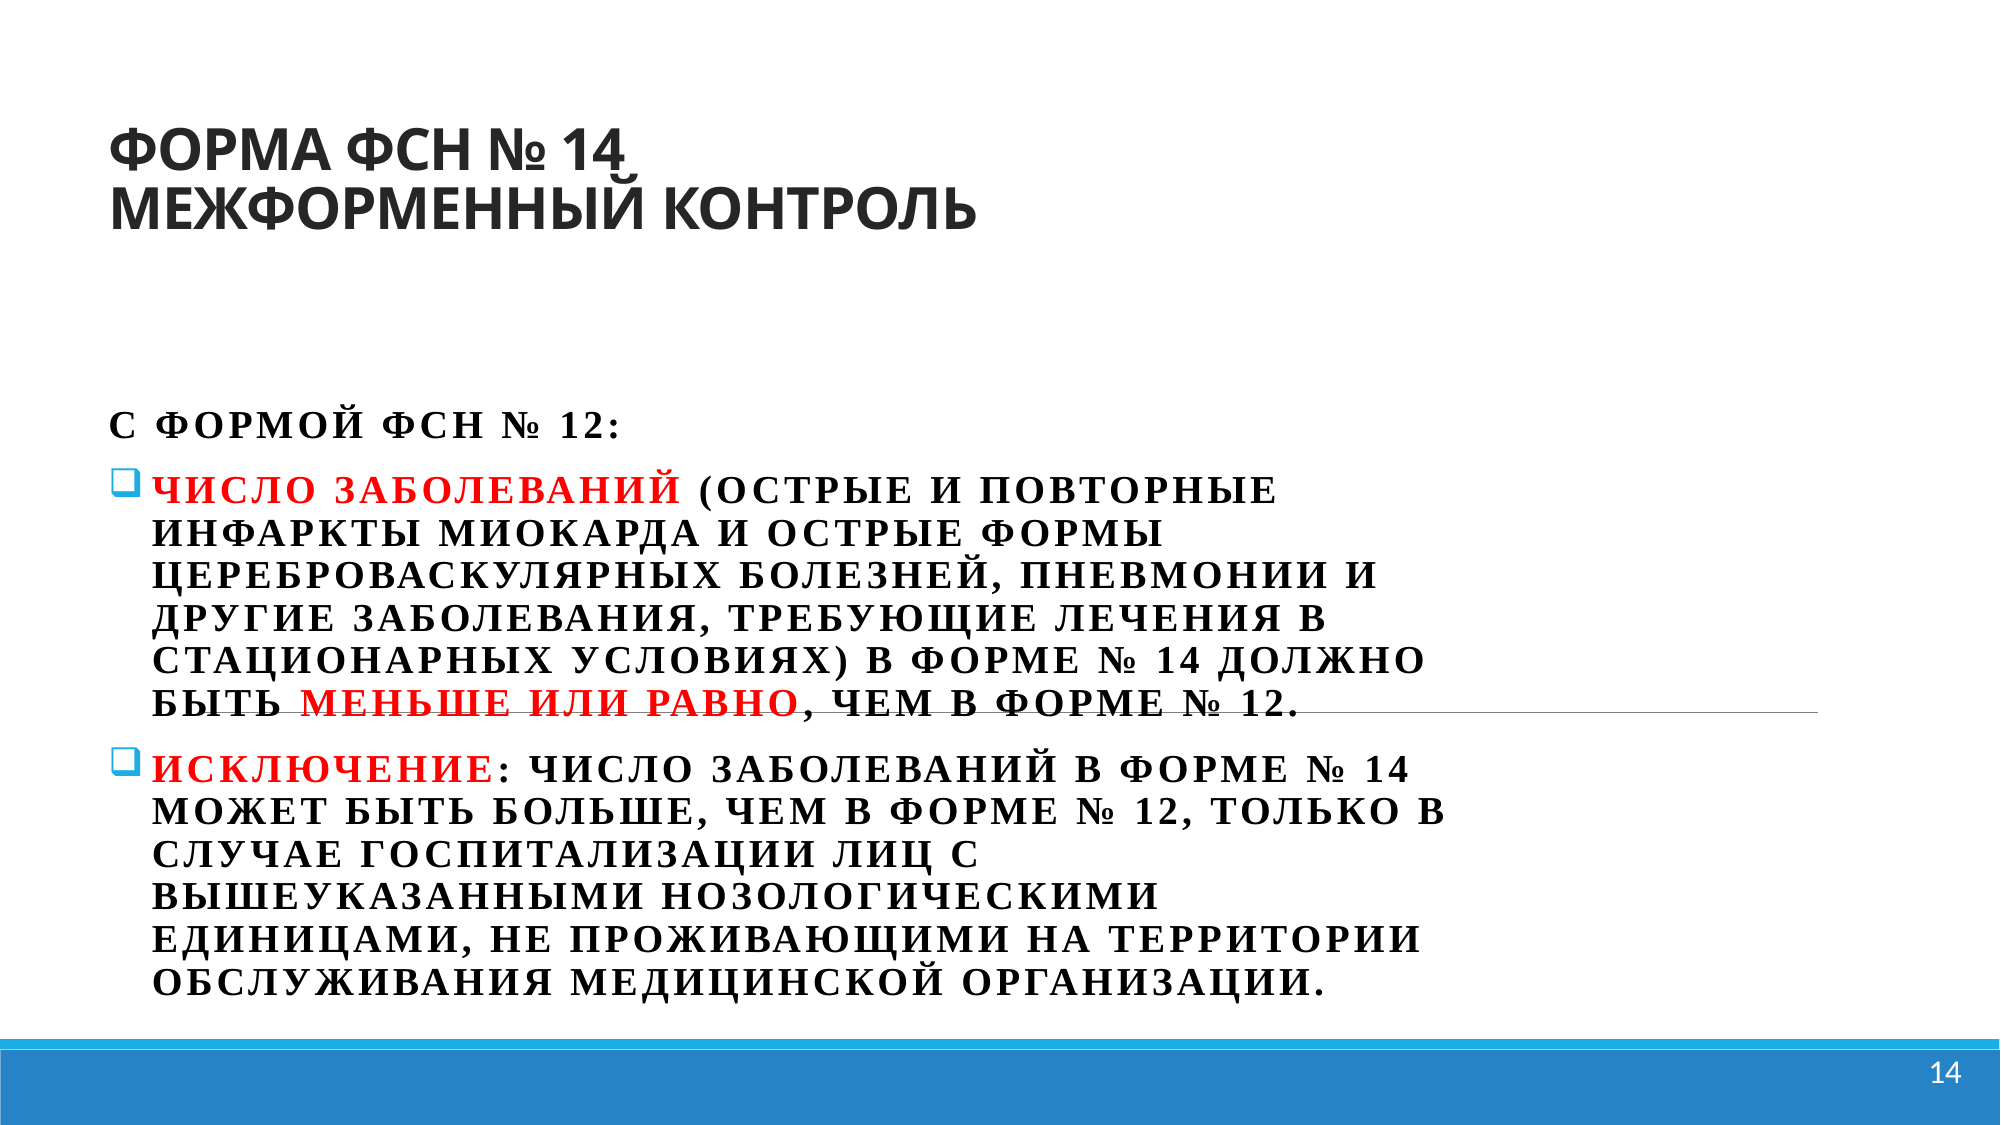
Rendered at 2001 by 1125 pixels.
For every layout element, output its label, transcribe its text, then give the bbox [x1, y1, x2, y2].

slide_number 14 [1789, 1015, 1977, 1125]
list С формой ФСН № 12: Число заболеваний (острые и повторные инфаркты миокарда и острые формы цереброваскулярных болезней, пневмонии и другие заболевания, требующие лечения в стационарных условиях) в форме № 14 должно быть меньше или равно, чем в форме № 12. Исключение: число заболеваний в форме № 14 может быть больше, чем в форме № 12, только в случае госпитализации лиц с вышеуказанными нозологическими единицами, не проживающими на территории обслуживания медицинской организации. [93, 326, 1494, 1013]
title ФОРМА ФСН № 14 МЕЖФОРМЕННЫЙ КОНТРОЛЬ [93, 56, 1700, 250]
